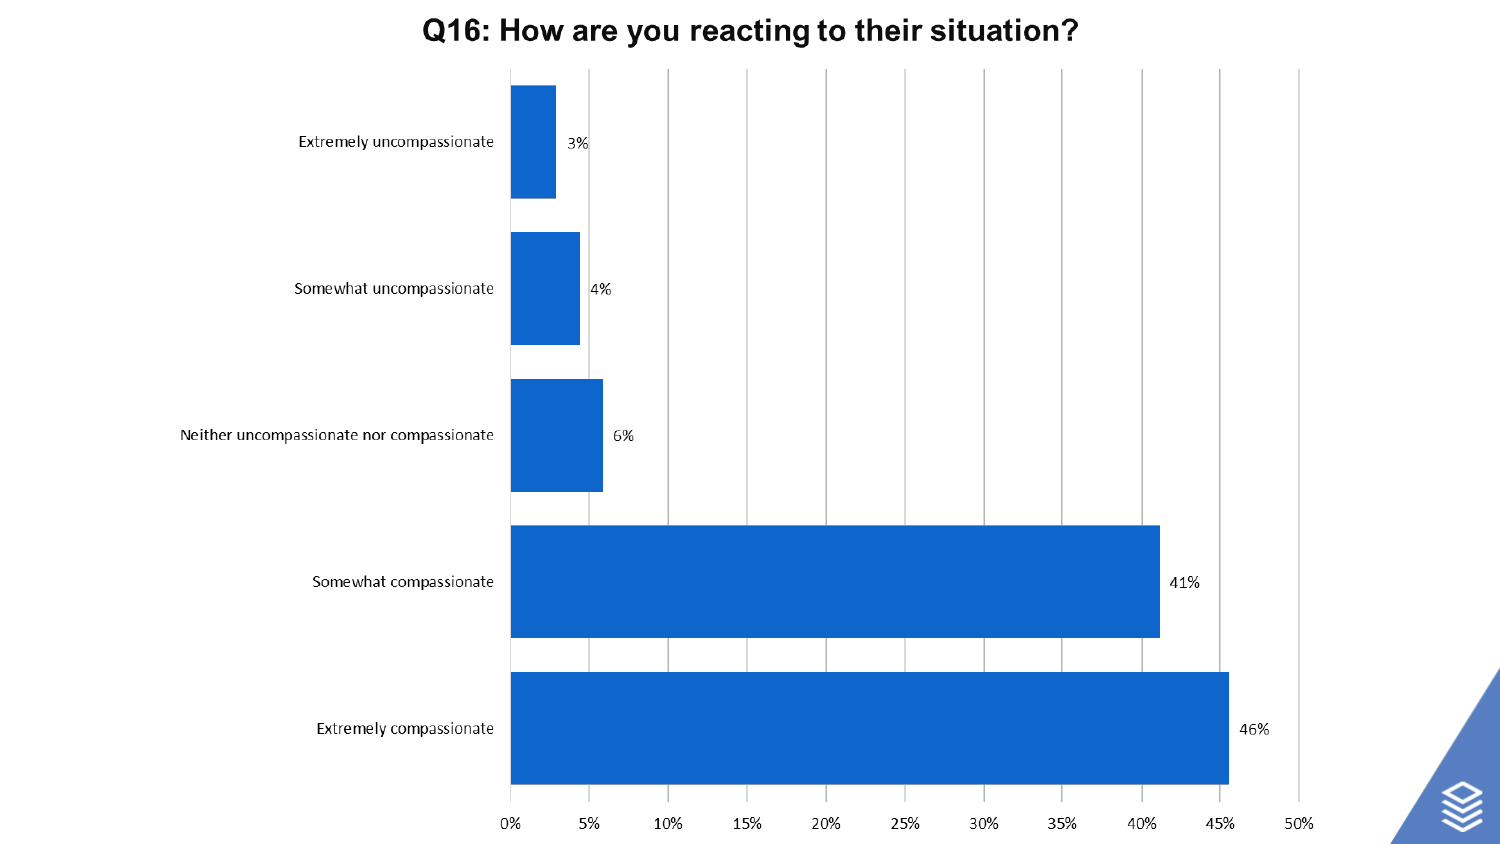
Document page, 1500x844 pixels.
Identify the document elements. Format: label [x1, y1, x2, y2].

picture [1387, 662, 1500, 844]
picture [167, 0, 1333, 844]
